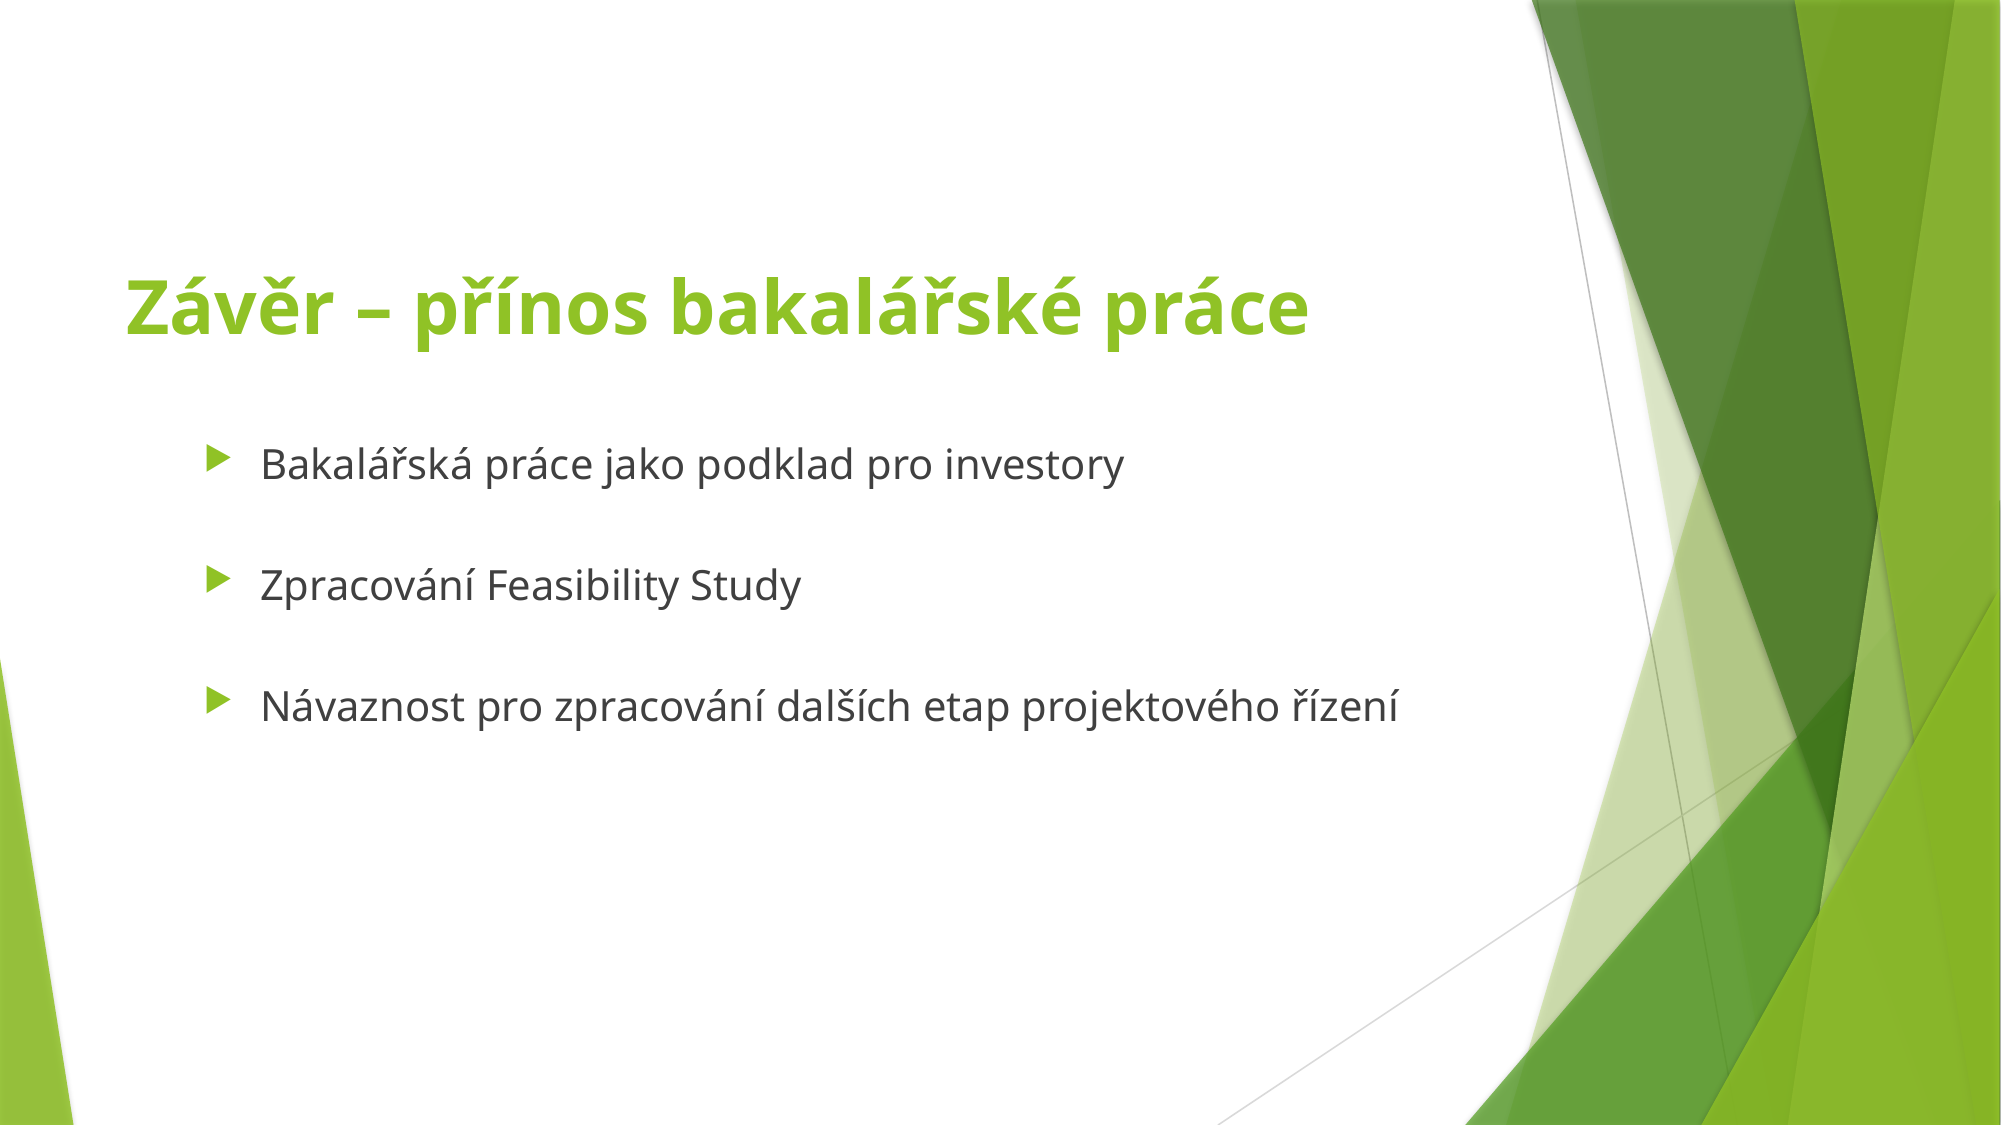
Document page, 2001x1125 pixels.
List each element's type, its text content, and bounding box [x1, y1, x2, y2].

title Závěr – přínos bakalářské práce [111, 251, 1522, 384]
list Bakalářská práce jako podklad pro investory Zpracování Feasibility Study Návaznost pro zpracování dalších etap projektového řízení [188, 430, 1599, 803]
